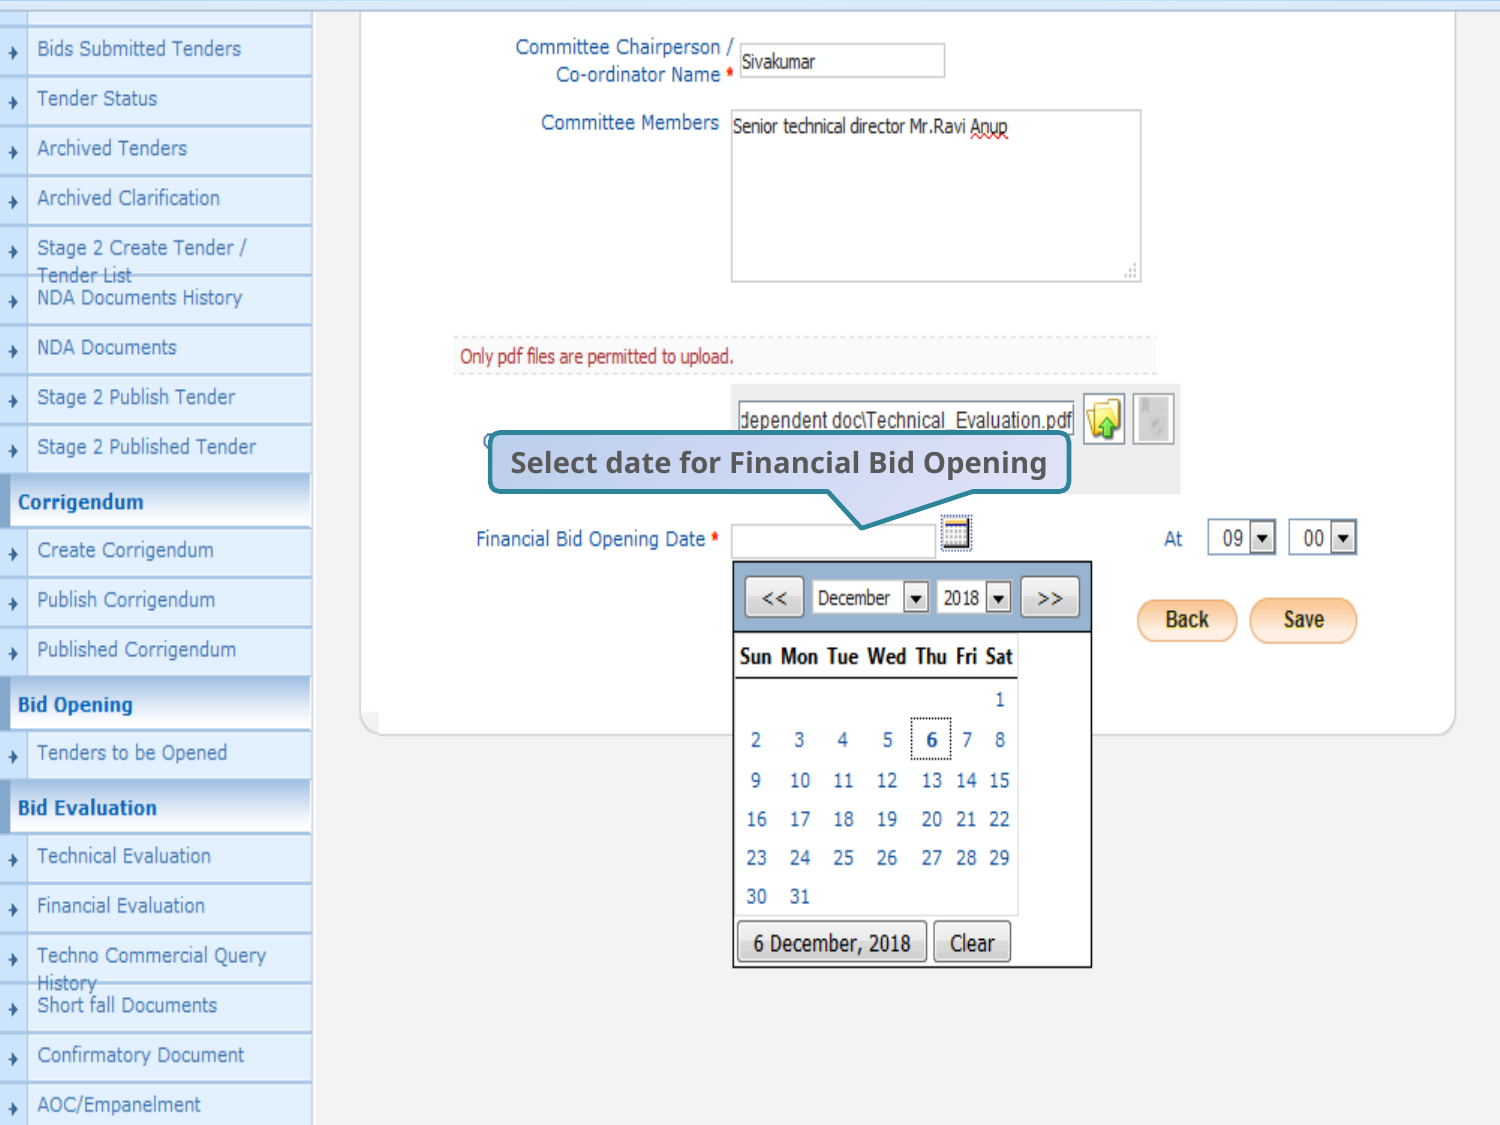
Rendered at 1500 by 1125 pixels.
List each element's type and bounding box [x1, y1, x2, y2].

list [0, 0, 1500, 1125]
